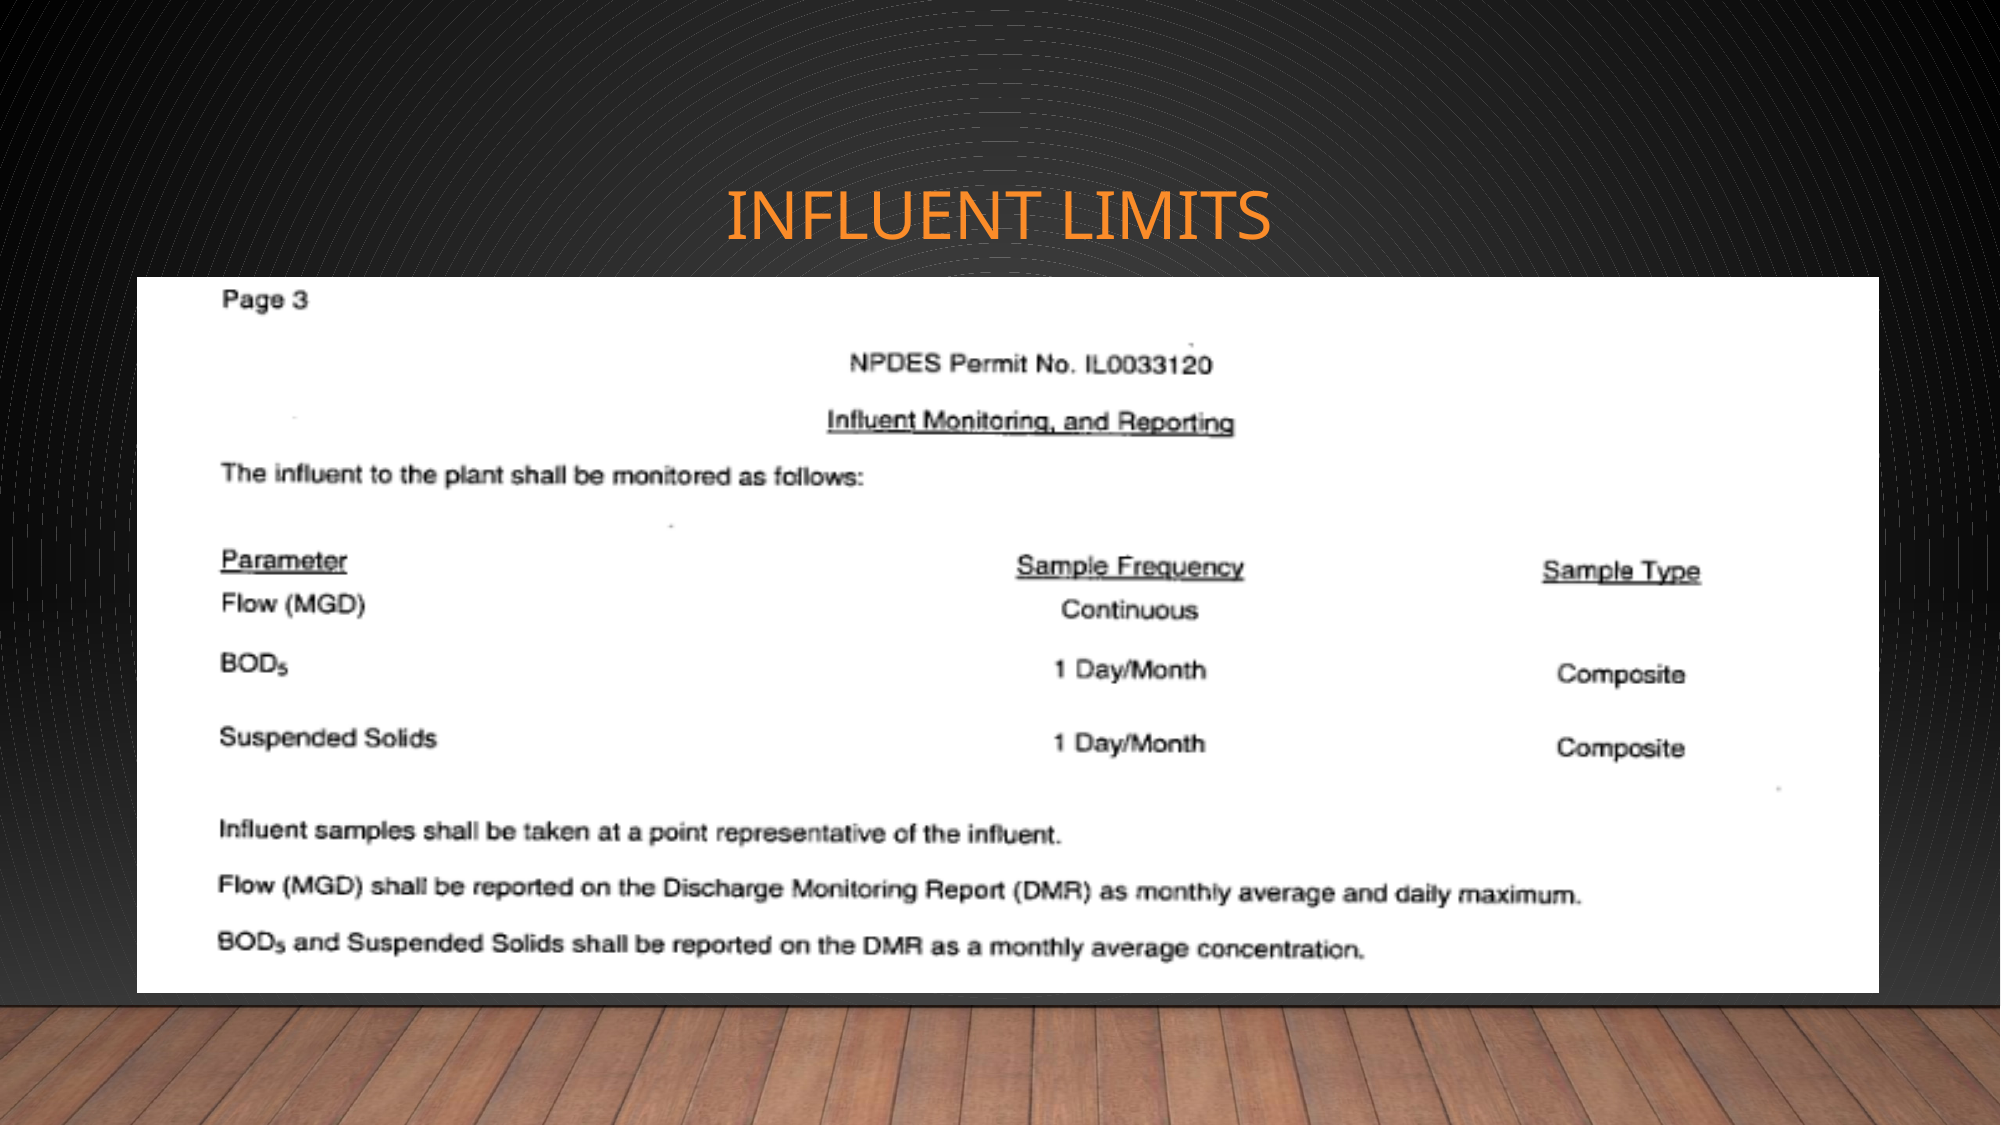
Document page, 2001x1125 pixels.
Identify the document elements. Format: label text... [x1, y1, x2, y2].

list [137, 277, 1879, 994]
title Influent limits [238, 131, 1763, 277]
picture [0, 1005, 2000, 1125]
